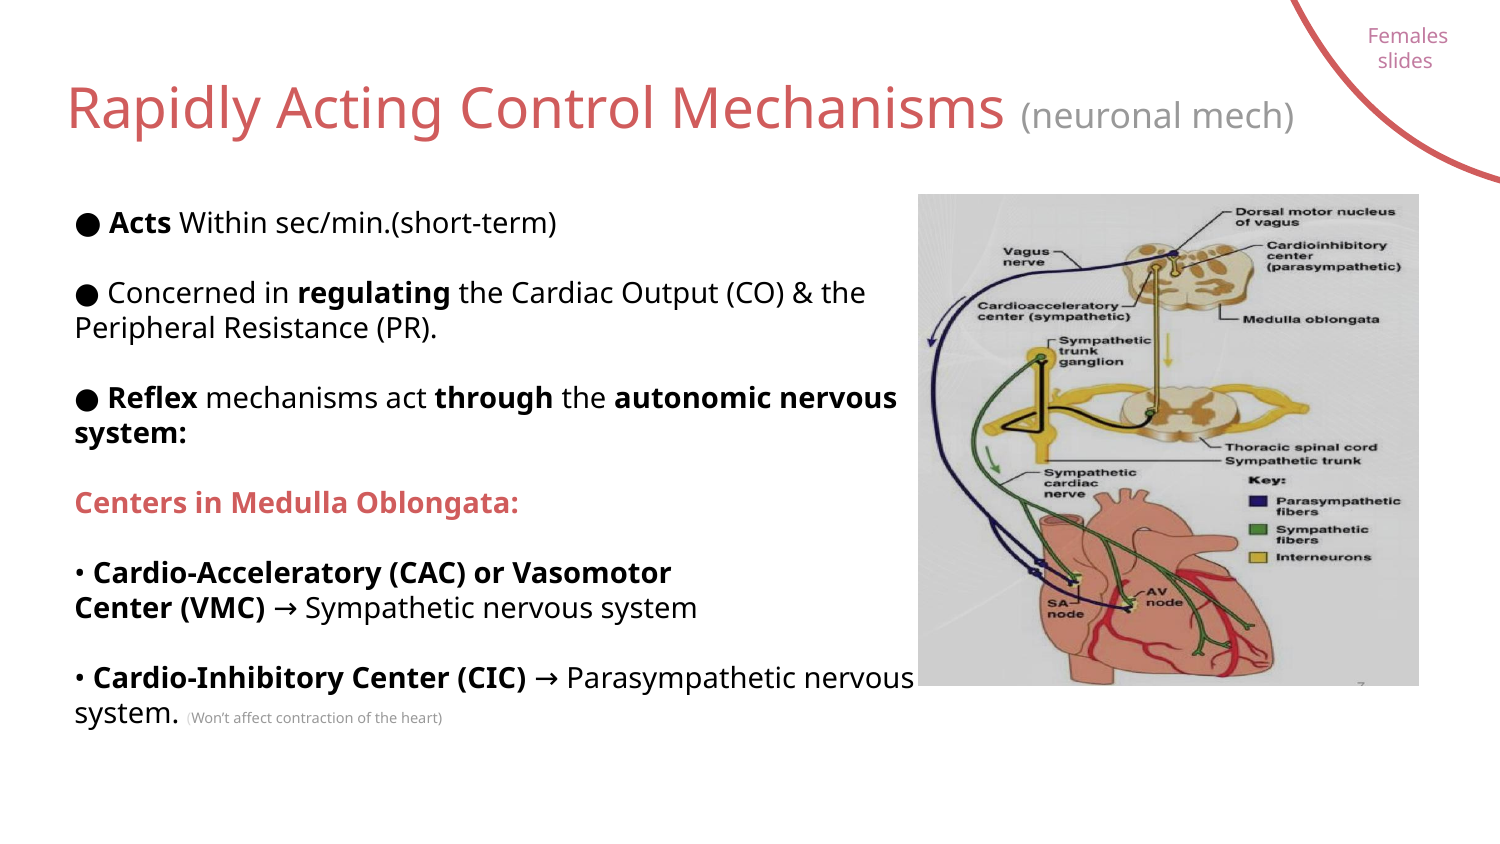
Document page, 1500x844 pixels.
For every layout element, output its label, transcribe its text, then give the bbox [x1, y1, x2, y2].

title Rapidly Acting Control Mechanisms (neuronal mech) [51, 56, 1449, 195]
picture [918, 194, 1419, 686]
text_box ● Acts Within sec/min.(short-term) ● Concerned in regulating the Cardiac Output (CO) & the Peripheral Resistance (PR). ● Reflex mechanisms act through the autonomic nervous system: Centers in Medulla Oblongata: • Cardio-Acceleratory (CAC) or Vasomotor Center (VMC) → Sympathetic nervous system • Cardio-Inhibitory Center (CIC) → Parasympathetic nervous system. (Won’t affect contraction of the heart) [59, 186, 1441, 779]
text_box Females slides [1335, 7, 1481, 88]
